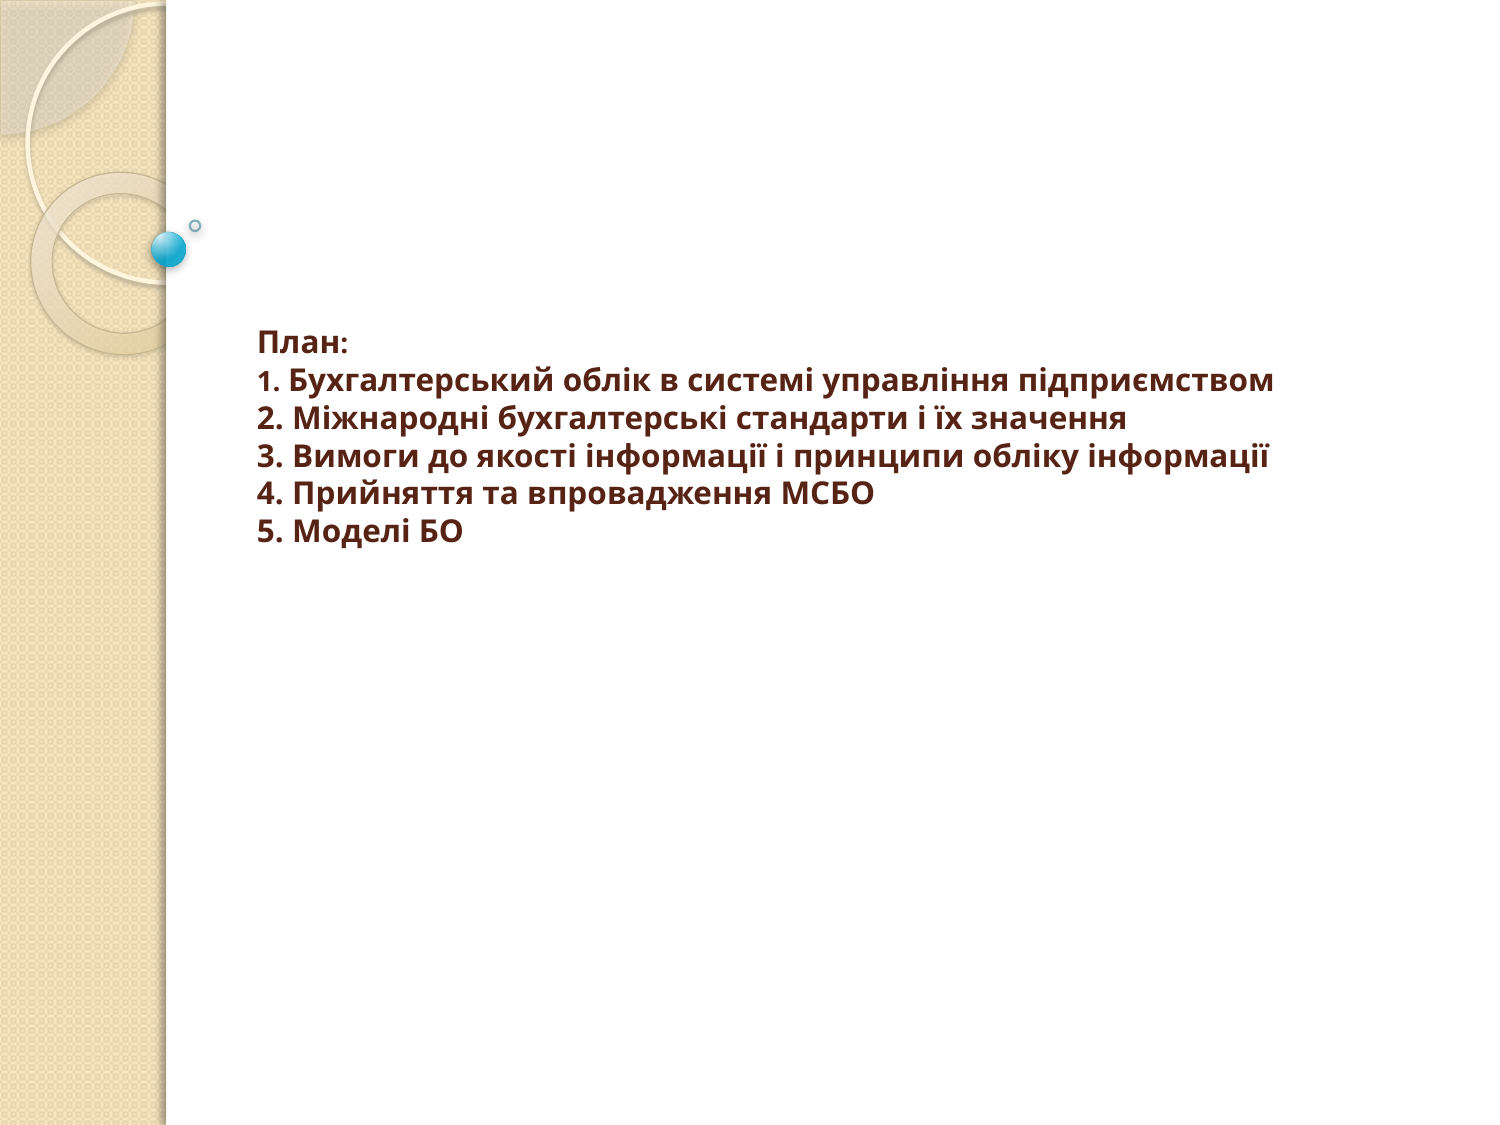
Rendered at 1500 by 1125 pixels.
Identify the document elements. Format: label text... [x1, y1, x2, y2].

title План: 1. Бухгалтерський облік в системі управління підприємством 2. Міжнародні бухгалтерські стандарти і їх значення 3. Вимоги до якості інформації і принципи обліку інформації 4. Прийняття та впровадження МСБО 5. Моделі БО [242, 314, 1458, 657]
